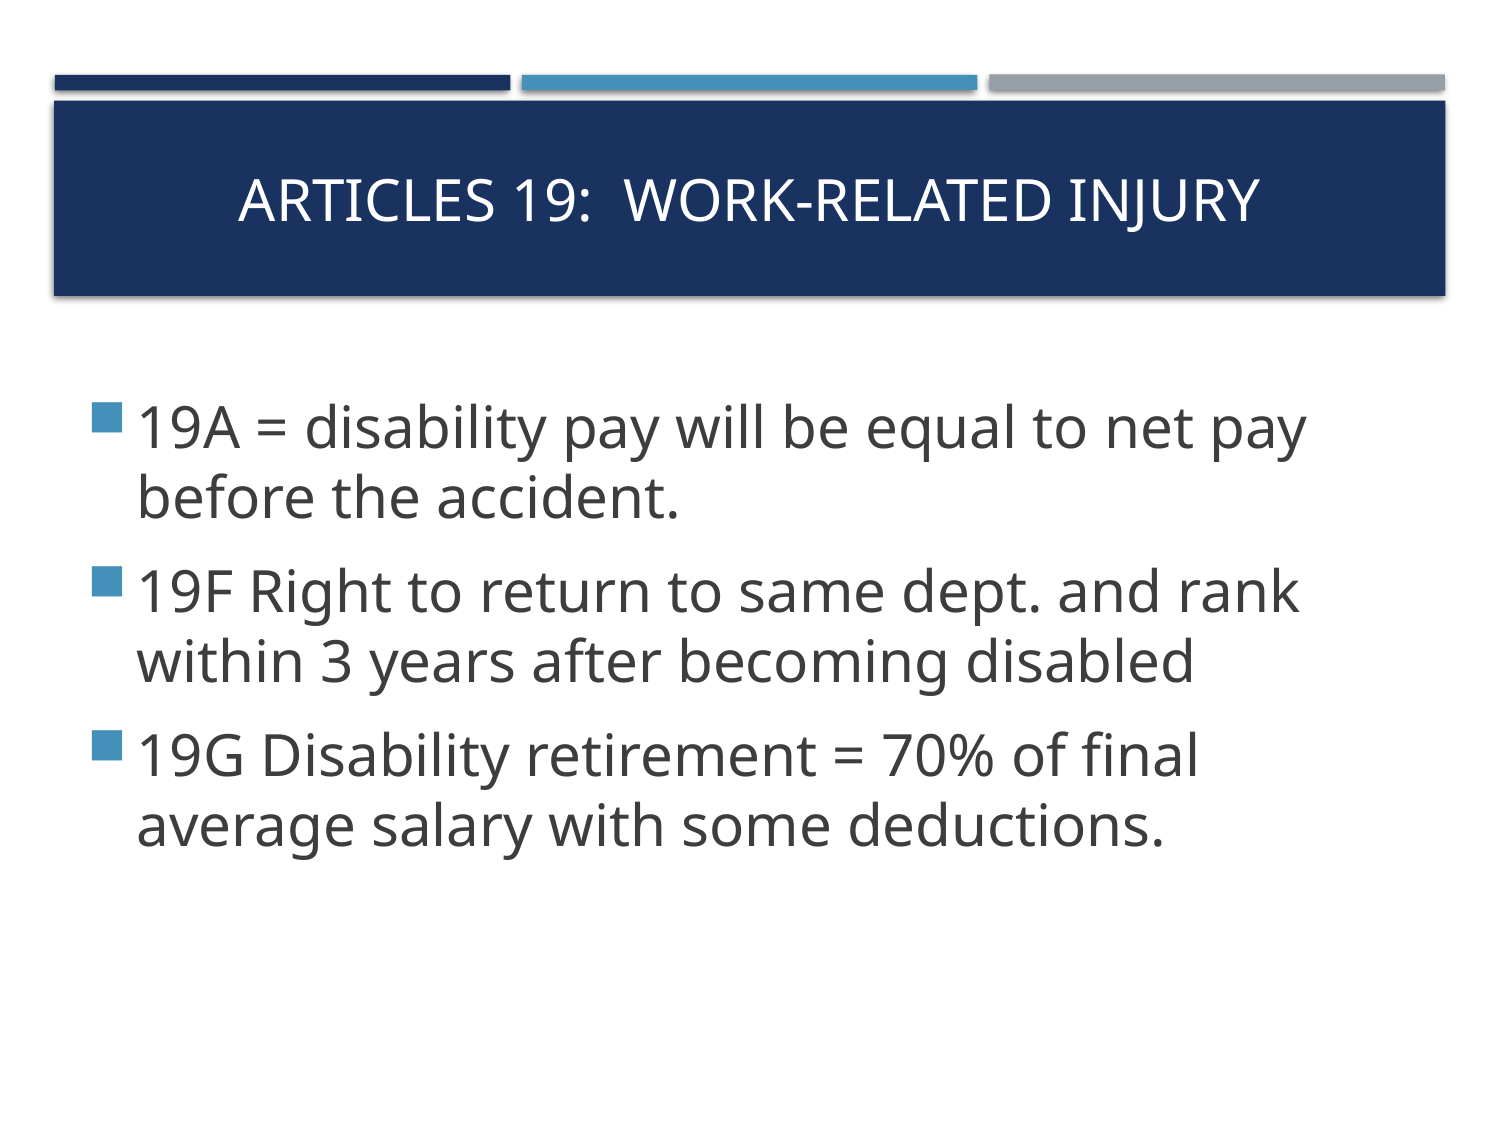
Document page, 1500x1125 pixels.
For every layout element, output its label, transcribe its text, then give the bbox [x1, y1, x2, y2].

list 19A = disability pay will be equal to net pay before the accident. 19F Right to return to same dept. and rank within 3 years after becoming disabled 19G Disability retirement = 70% of final average salary with some deductions. [71, 357, 1429, 962]
title Articles 19: Work-Related Injury [71, 115, 1429, 282]
